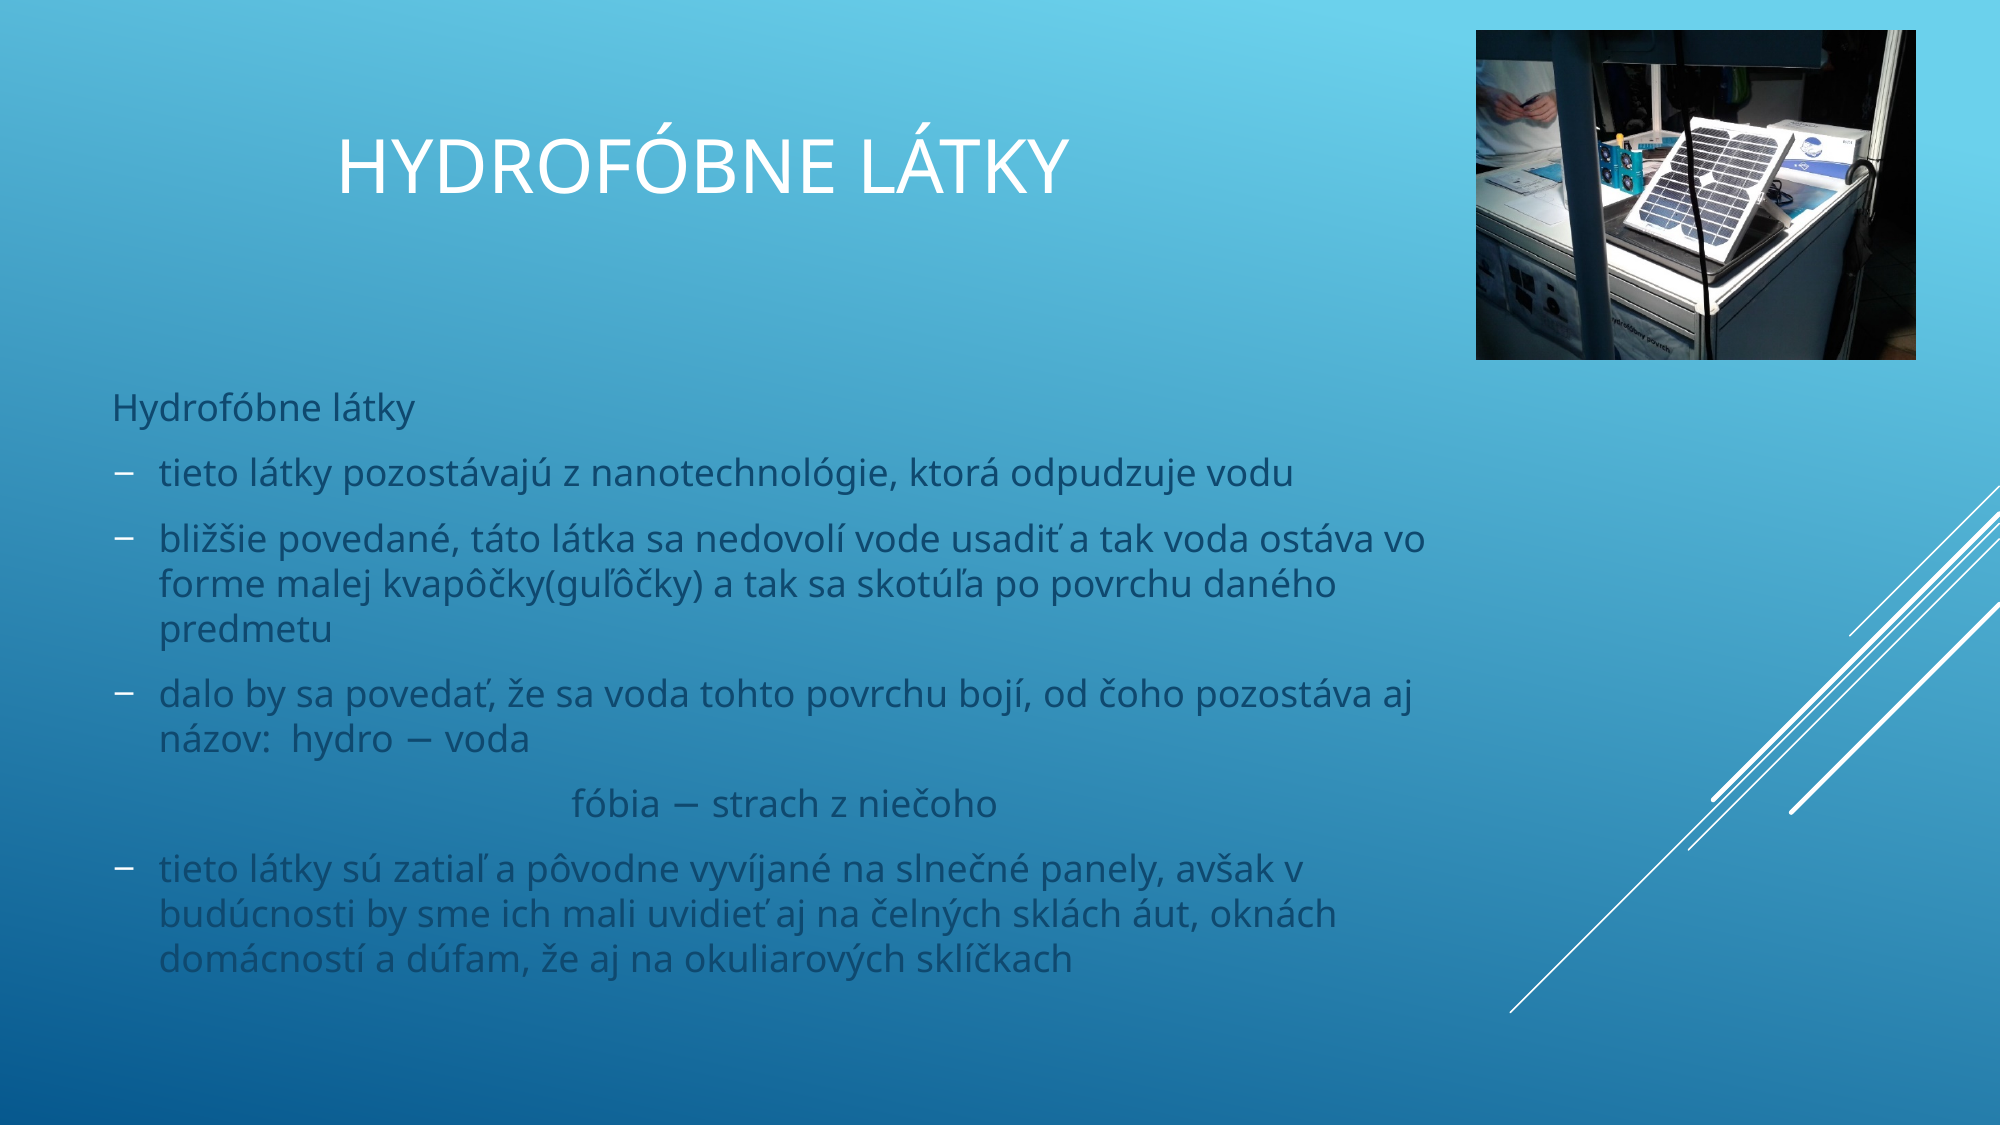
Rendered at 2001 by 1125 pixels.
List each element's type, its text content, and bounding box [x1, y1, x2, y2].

picture [1476, 29, 1916, 360]
list Hydrofóbne látky tieto látky pozostávajú z nanotechnológie, ktorá odpudzuje vodu bližšie povedané, táto látka sa nedovolí vode usadiť a tak voda ostáva vo forme malej kvapôčky(guľôčky) a tak sa skotúľa po povrchu daného predmetu dalo by sa povedať, že sa voda tohto povrchu bojí, od čoho pozostáva aj názov: hydro − voda fóbia − strach z niečoho tieto látky sú zatiaľ a pôvodne vyvíjané na slnečné panely, avšak v budúcnosti by sme ich mali uvidieť aj na čelných sklách áut, oknách domácností a dúfam, že aj na okuliarových sklíčkach [96, 376, 1497, 1105]
title hydrofóbne látky [320, 39, 1476, 287]
